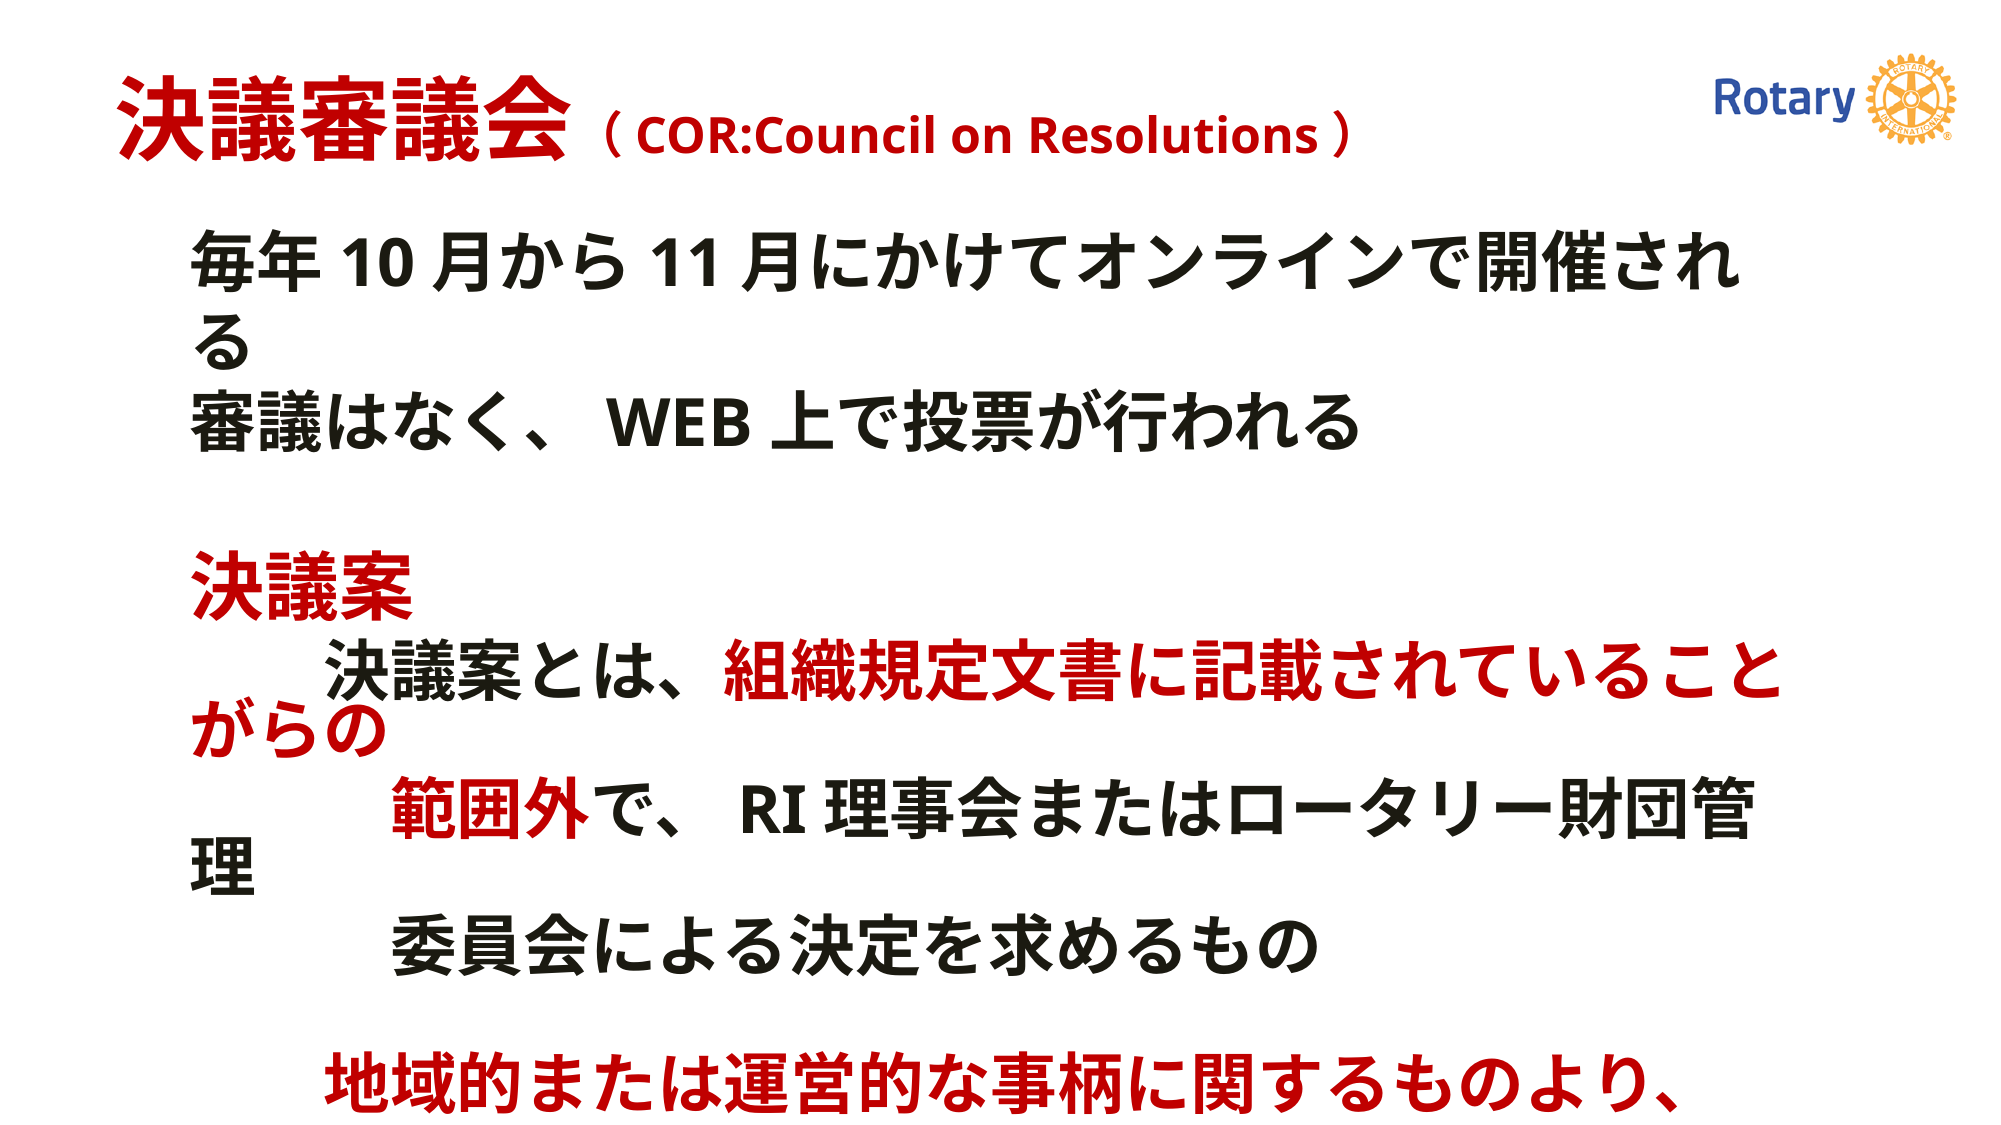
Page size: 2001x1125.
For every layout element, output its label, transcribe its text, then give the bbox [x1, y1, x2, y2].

picture [1699, 46, 1976, 160]
title 決議審議会（COR:Council on Resolutions） [99, 59, 1463, 188]
list 毎年10月から11月にかけてオンラインで開催される 審議はなく、WEB上で投票が行われる 決議案 決議案とは、組織規定文書に記載されていることがらの 範囲外で、RI理事会またはロータリー財団管理 委員会による決定を求めるもの 地域的または運営的な事柄に関するものより、 ロータリー世界に影響を与えるものが理想とされる [174, 212, 1813, 1066]
